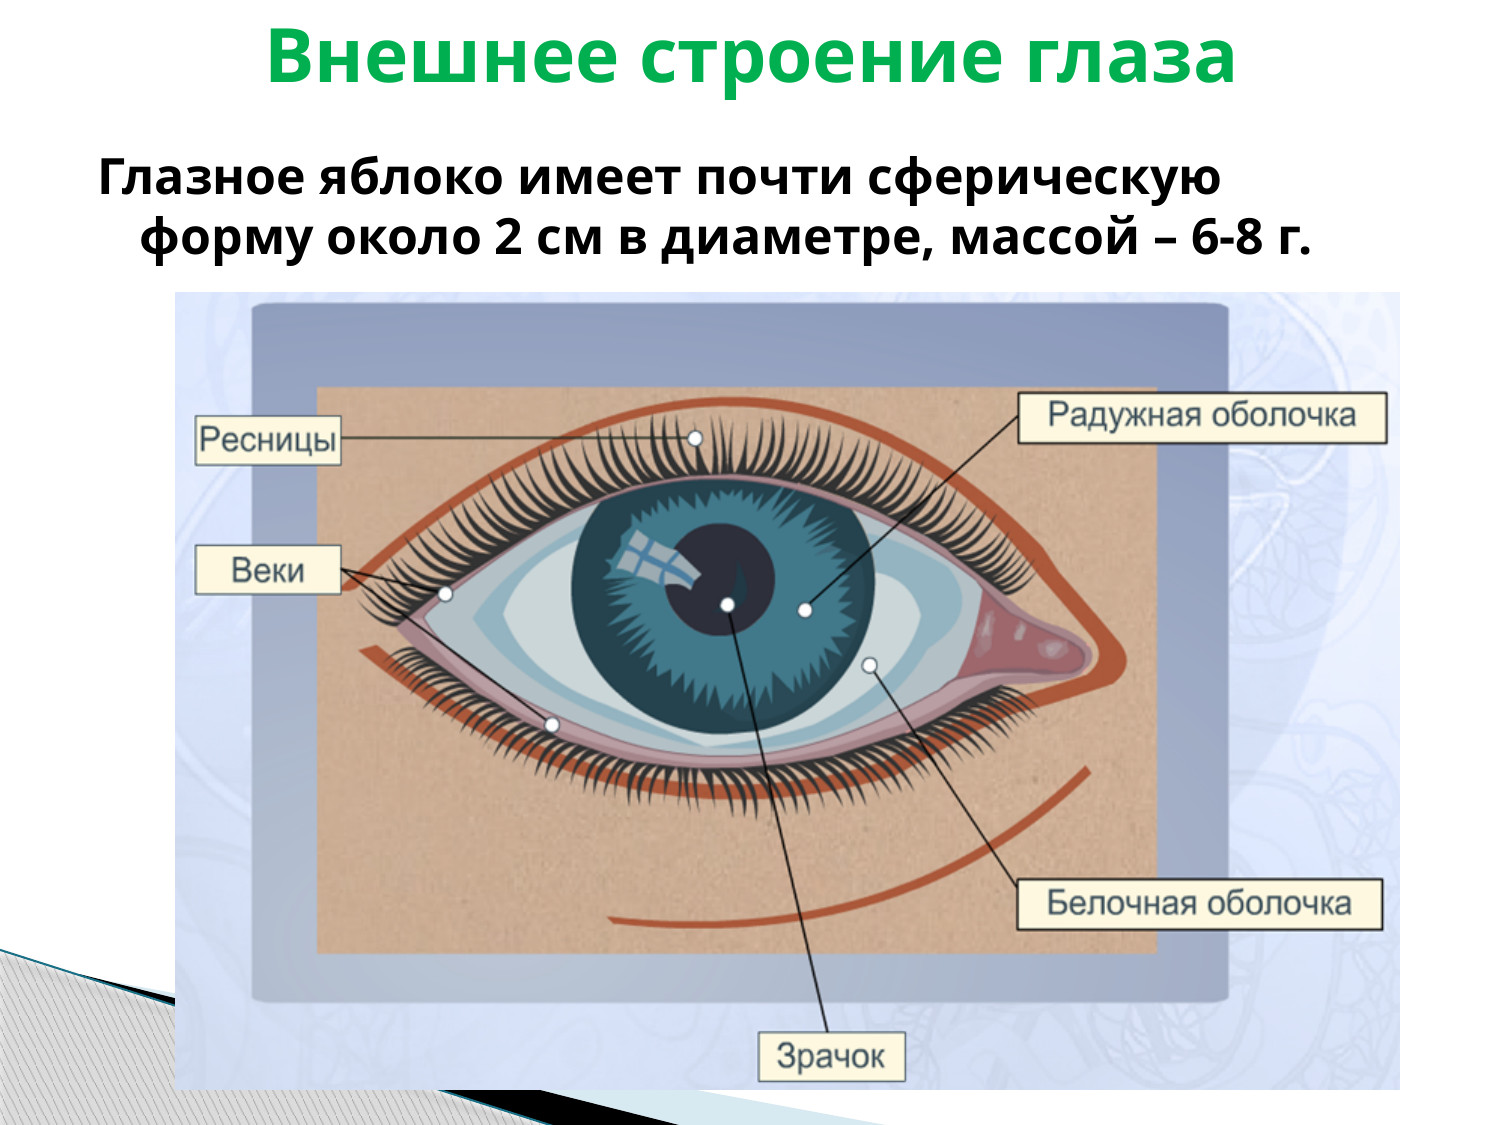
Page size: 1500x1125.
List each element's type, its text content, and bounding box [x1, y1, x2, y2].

picture [175, 292, 1400, 1091]
title Внешнее строение глаза [76, 0, 1427, 106]
list Глазное яблоко имеет почти сферическую форму около 2 см в диаметре, массой – 6-8 г. [64, 137, 1415, 880]
